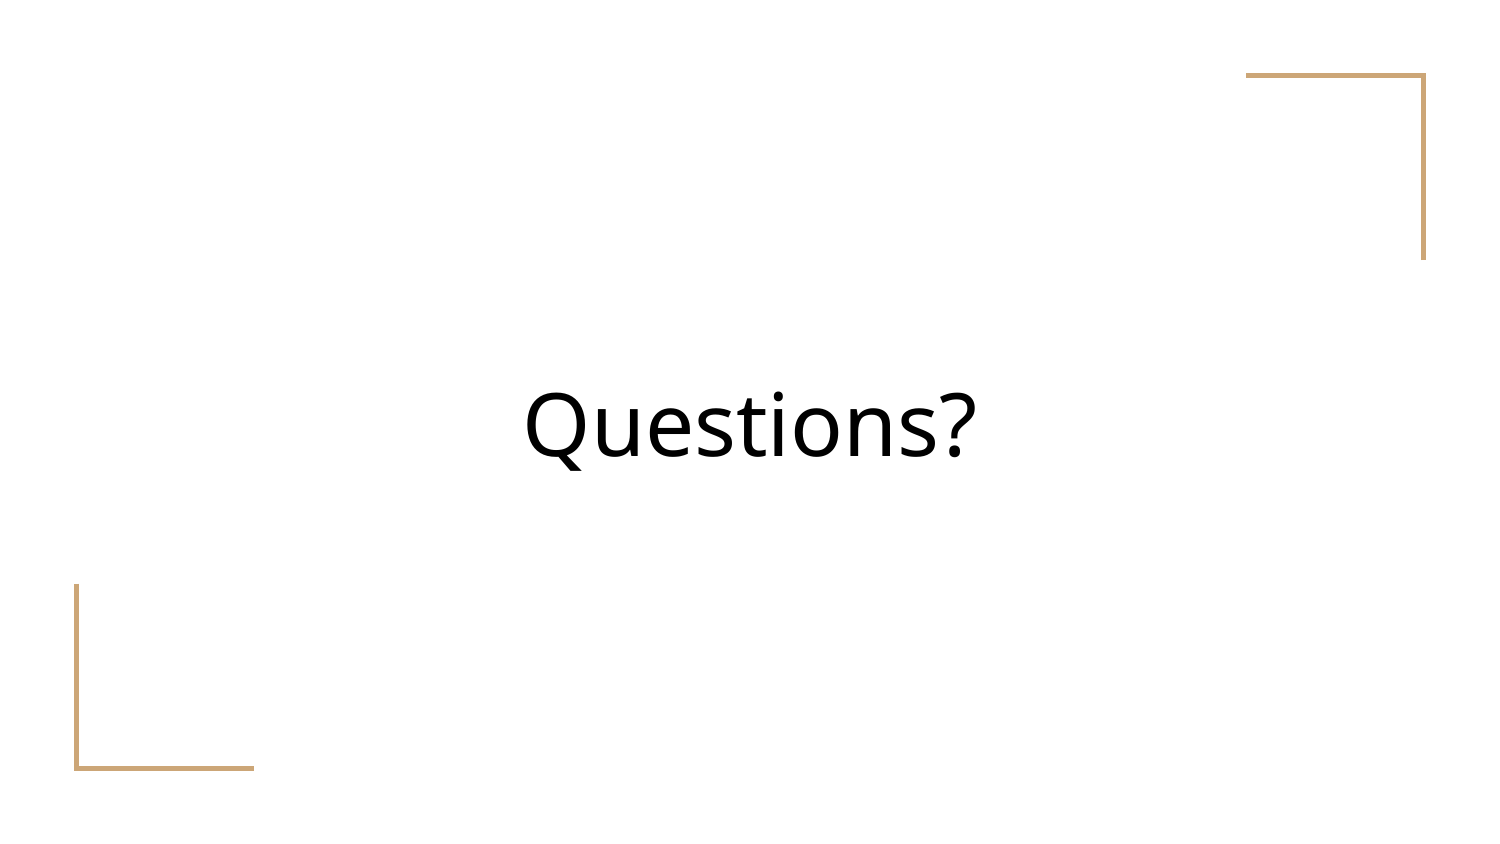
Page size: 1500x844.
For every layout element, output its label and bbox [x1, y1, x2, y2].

list [51, 200, 1449, 752]
